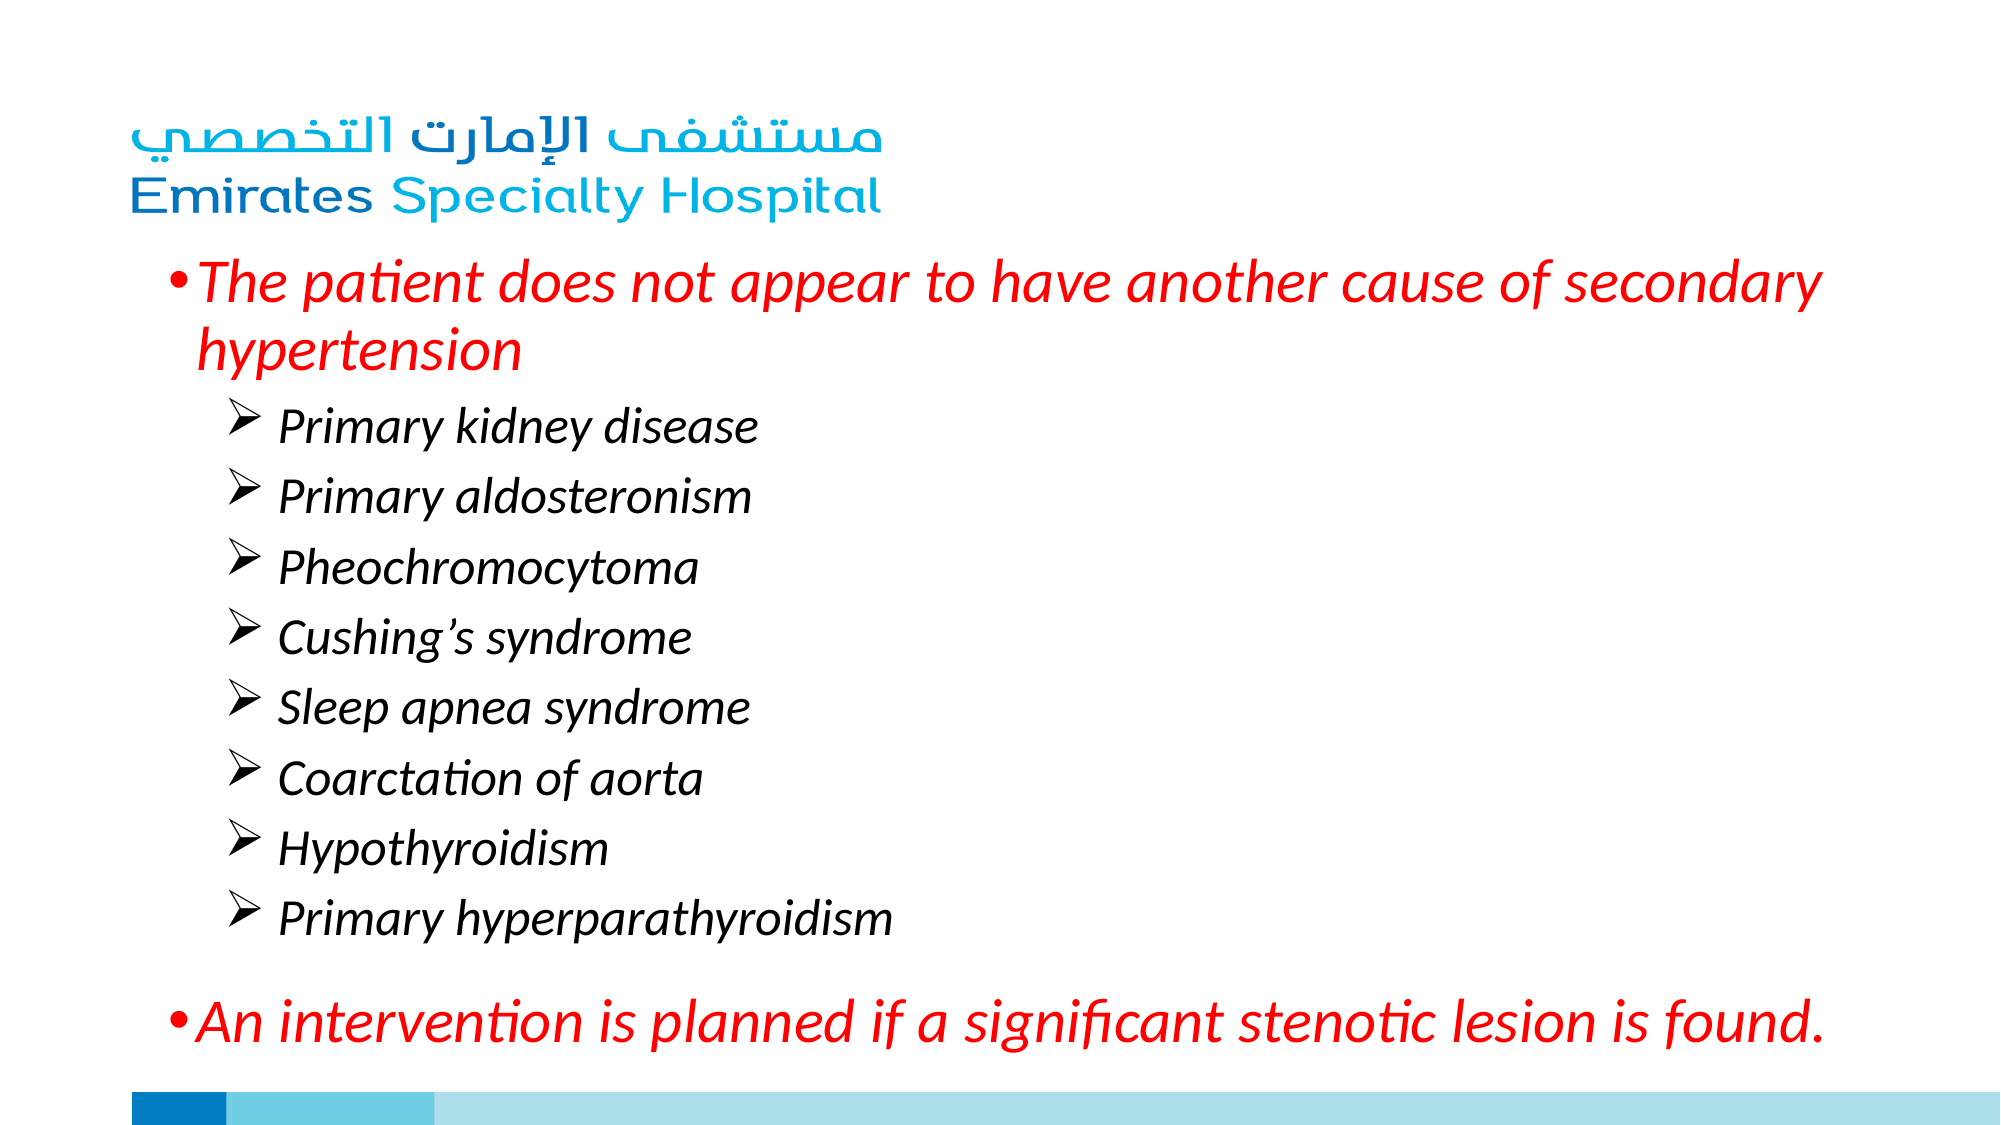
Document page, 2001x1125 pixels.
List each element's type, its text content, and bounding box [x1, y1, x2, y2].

list The patient does not appear to have another cause of secondary hypertension Primary kidney disease Primary aldosteronism Pheochromocytoma Cushing’s syndrome Sleep apnea syndrome Coarctation of aorta Hypothyroidism Primary hyperparathyroidism An intervention is planned if a significant stenotic lesion is found. [153, 241, 1879, 1066]
picture [0, 0, 2000, 1125]
